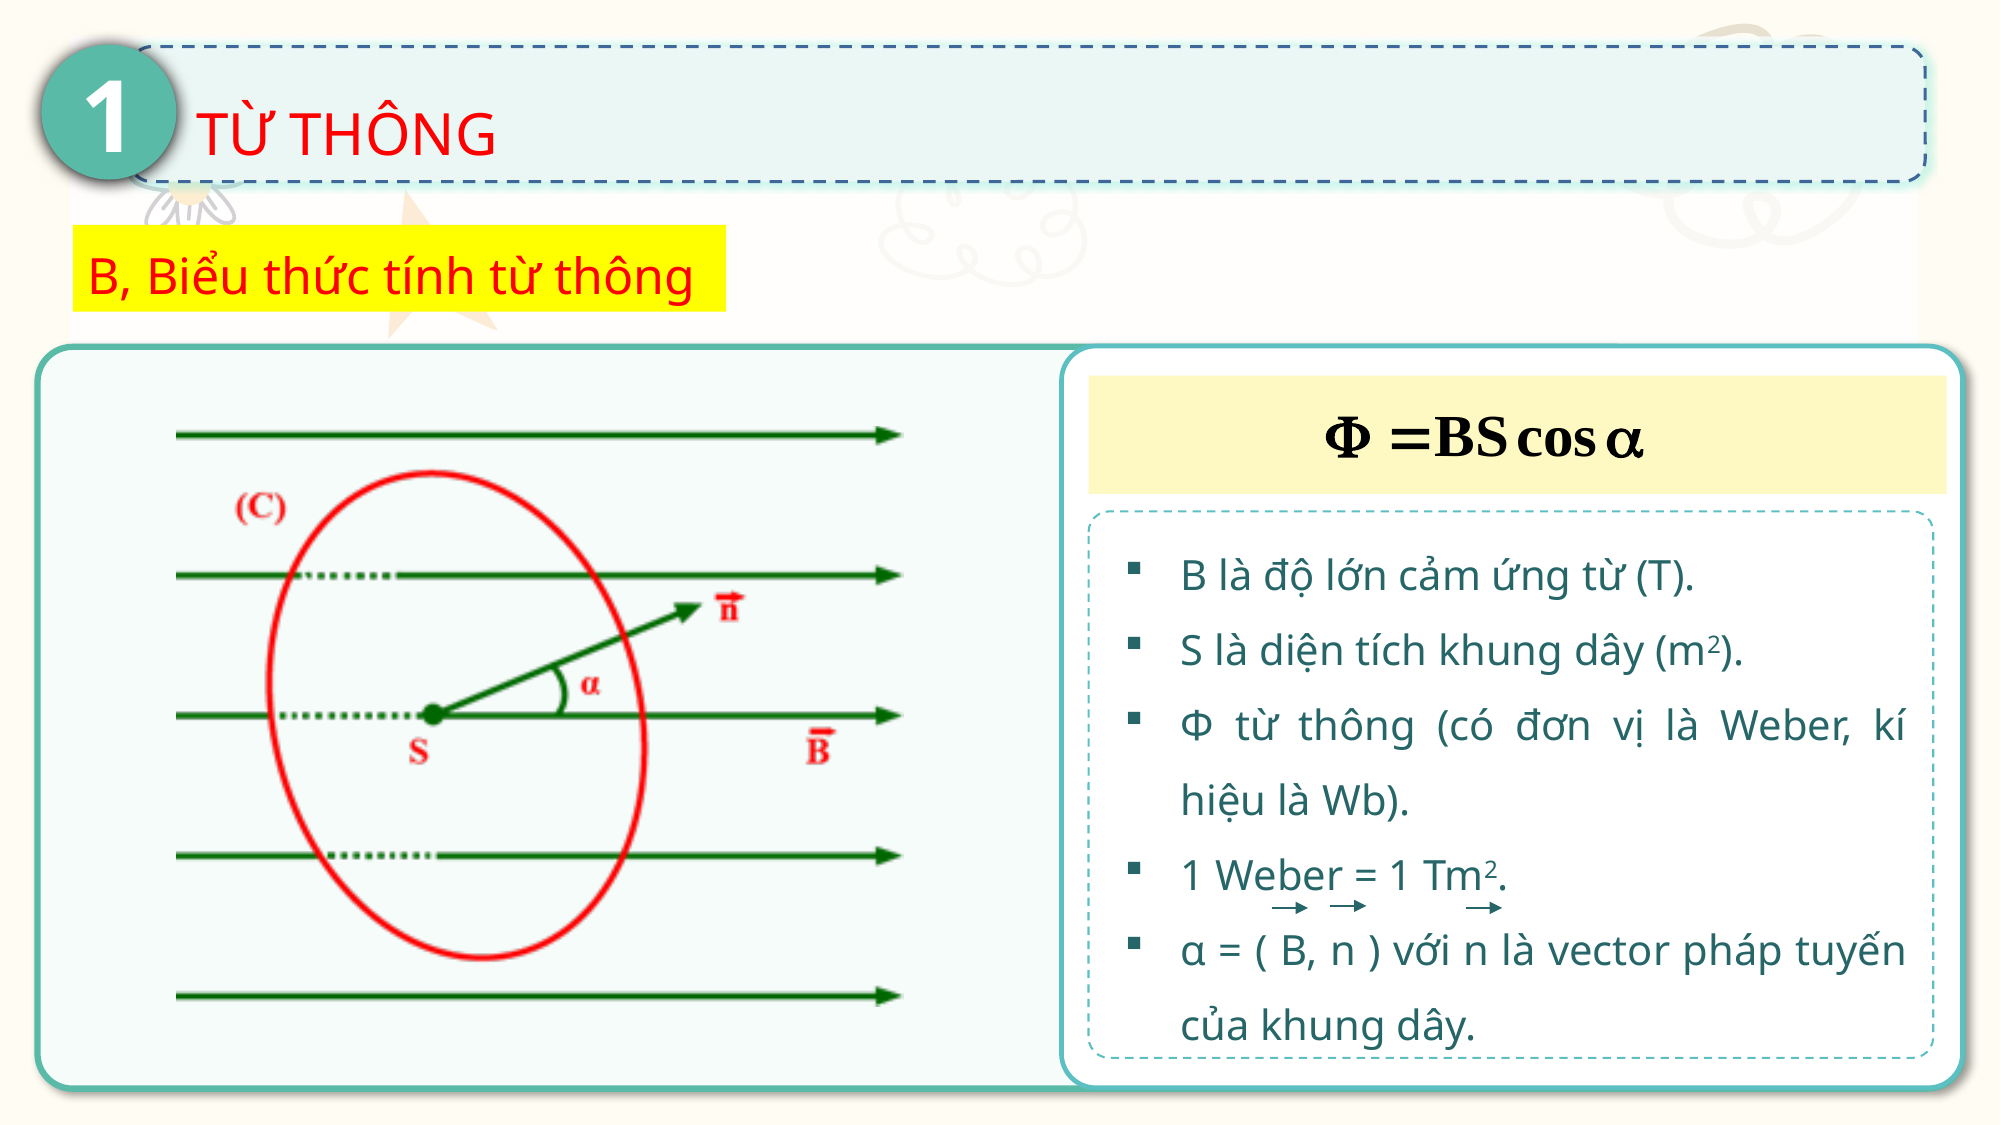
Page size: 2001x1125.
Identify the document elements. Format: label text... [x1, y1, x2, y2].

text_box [1315, 401, 1657, 472]
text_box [1061, 345, 1963, 1089]
text_box 1 [41, 44, 177, 180]
text_box TỪ THÔNG [152, 44, 1928, 184]
picture [176, 426, 904, 1008]
text_box [35, 344, 1062, 1091]
text_box [69, 186, 1919, 343]
text_box B, Biểu thức tính từ thông [72, 224, 727, 312]
text_box [69, 36, 84, 42]
